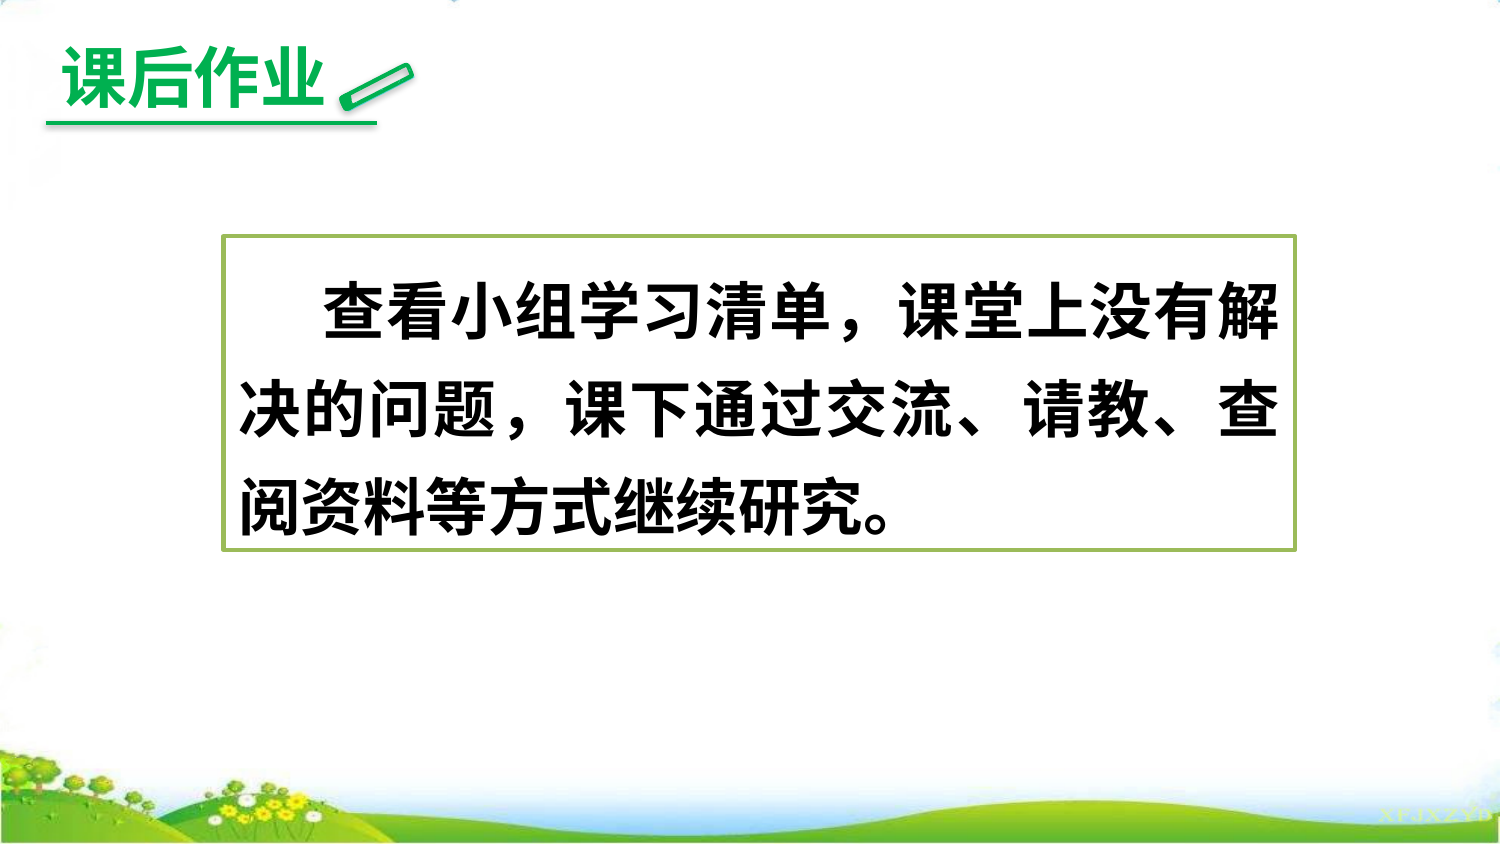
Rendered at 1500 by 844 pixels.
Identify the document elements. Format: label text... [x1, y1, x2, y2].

text_box 查看小组学习清单，课堂上没有解决的问题，课下通过交流、请教、查阅资料等方式继续研究。 [221, 234, 1297, 552]
picture [0, 0, 1500, 844]
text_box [45, 28, 416, 125]
